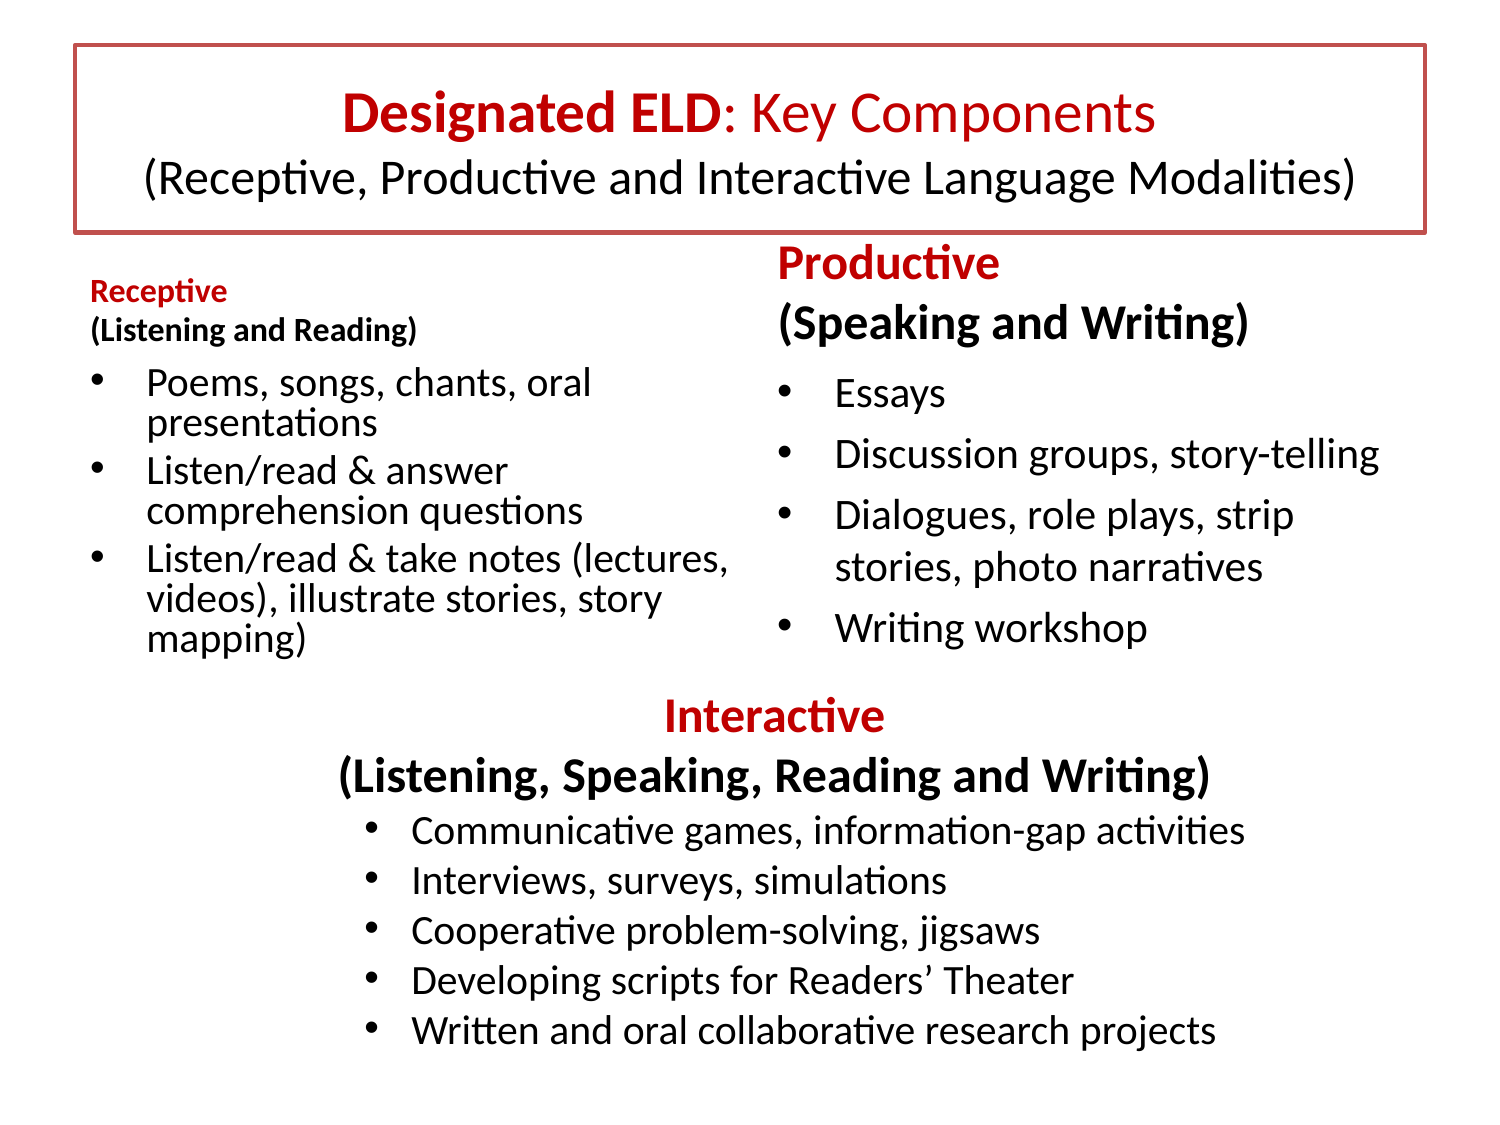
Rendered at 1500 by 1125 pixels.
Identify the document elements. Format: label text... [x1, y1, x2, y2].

text_box Interactive (Listening, Speaking, Reading and Writing) Communicative games, information-gap activities Interviews, surveys, simulations Cooperative problem-solving, jigsaws Developing scripts for Readers’ Theater Written and oral collaborative research projects [124, 675, 1425, 1060]
list Receptive (Listening and Reading) [75, 251, 738, 356]
list Essays Discussion groups, story-telling Dialogues, role plays, strip stories, photo narratives Writing workshop [761, 356, 1413, 663]
list Productive (Speaking and Writing) [762, 224, 1425, 357]
title Designated ELD: Key Components (Receptive, Productive and Interactive Language Modalities) [73, 43, 1427, 235]
list Poems, songs, chants, oral presentations Listen/read & answer comprehension questions Listen/read & take notes (lectures, videos), illustrate stories, story mapping) [75, 356, 761, 638]
